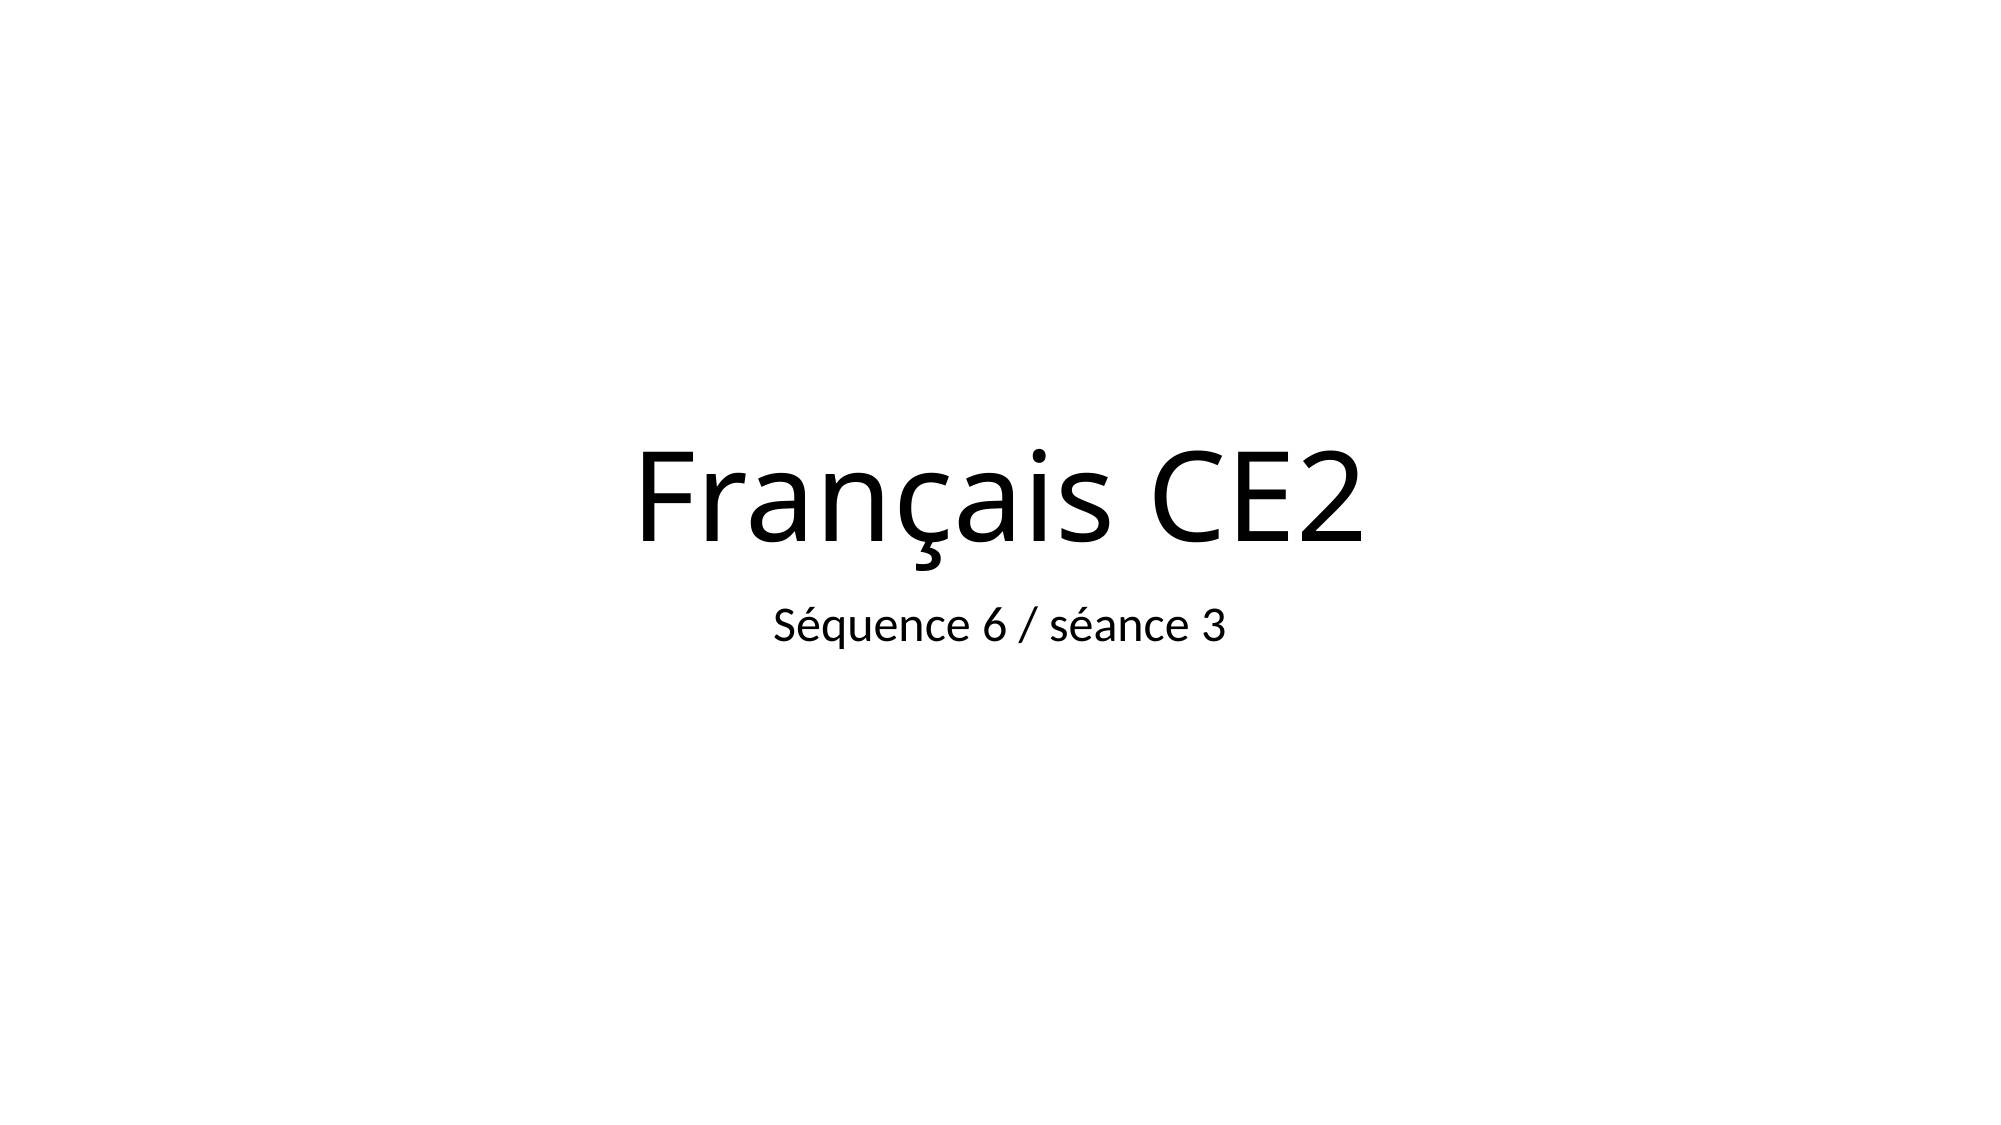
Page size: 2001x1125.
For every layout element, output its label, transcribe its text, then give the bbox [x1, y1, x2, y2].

subtitle Séquence 6 / séance 3 [249, 590, 1750, 863]
title Français CE2 [249, 184, 1750, 576]
